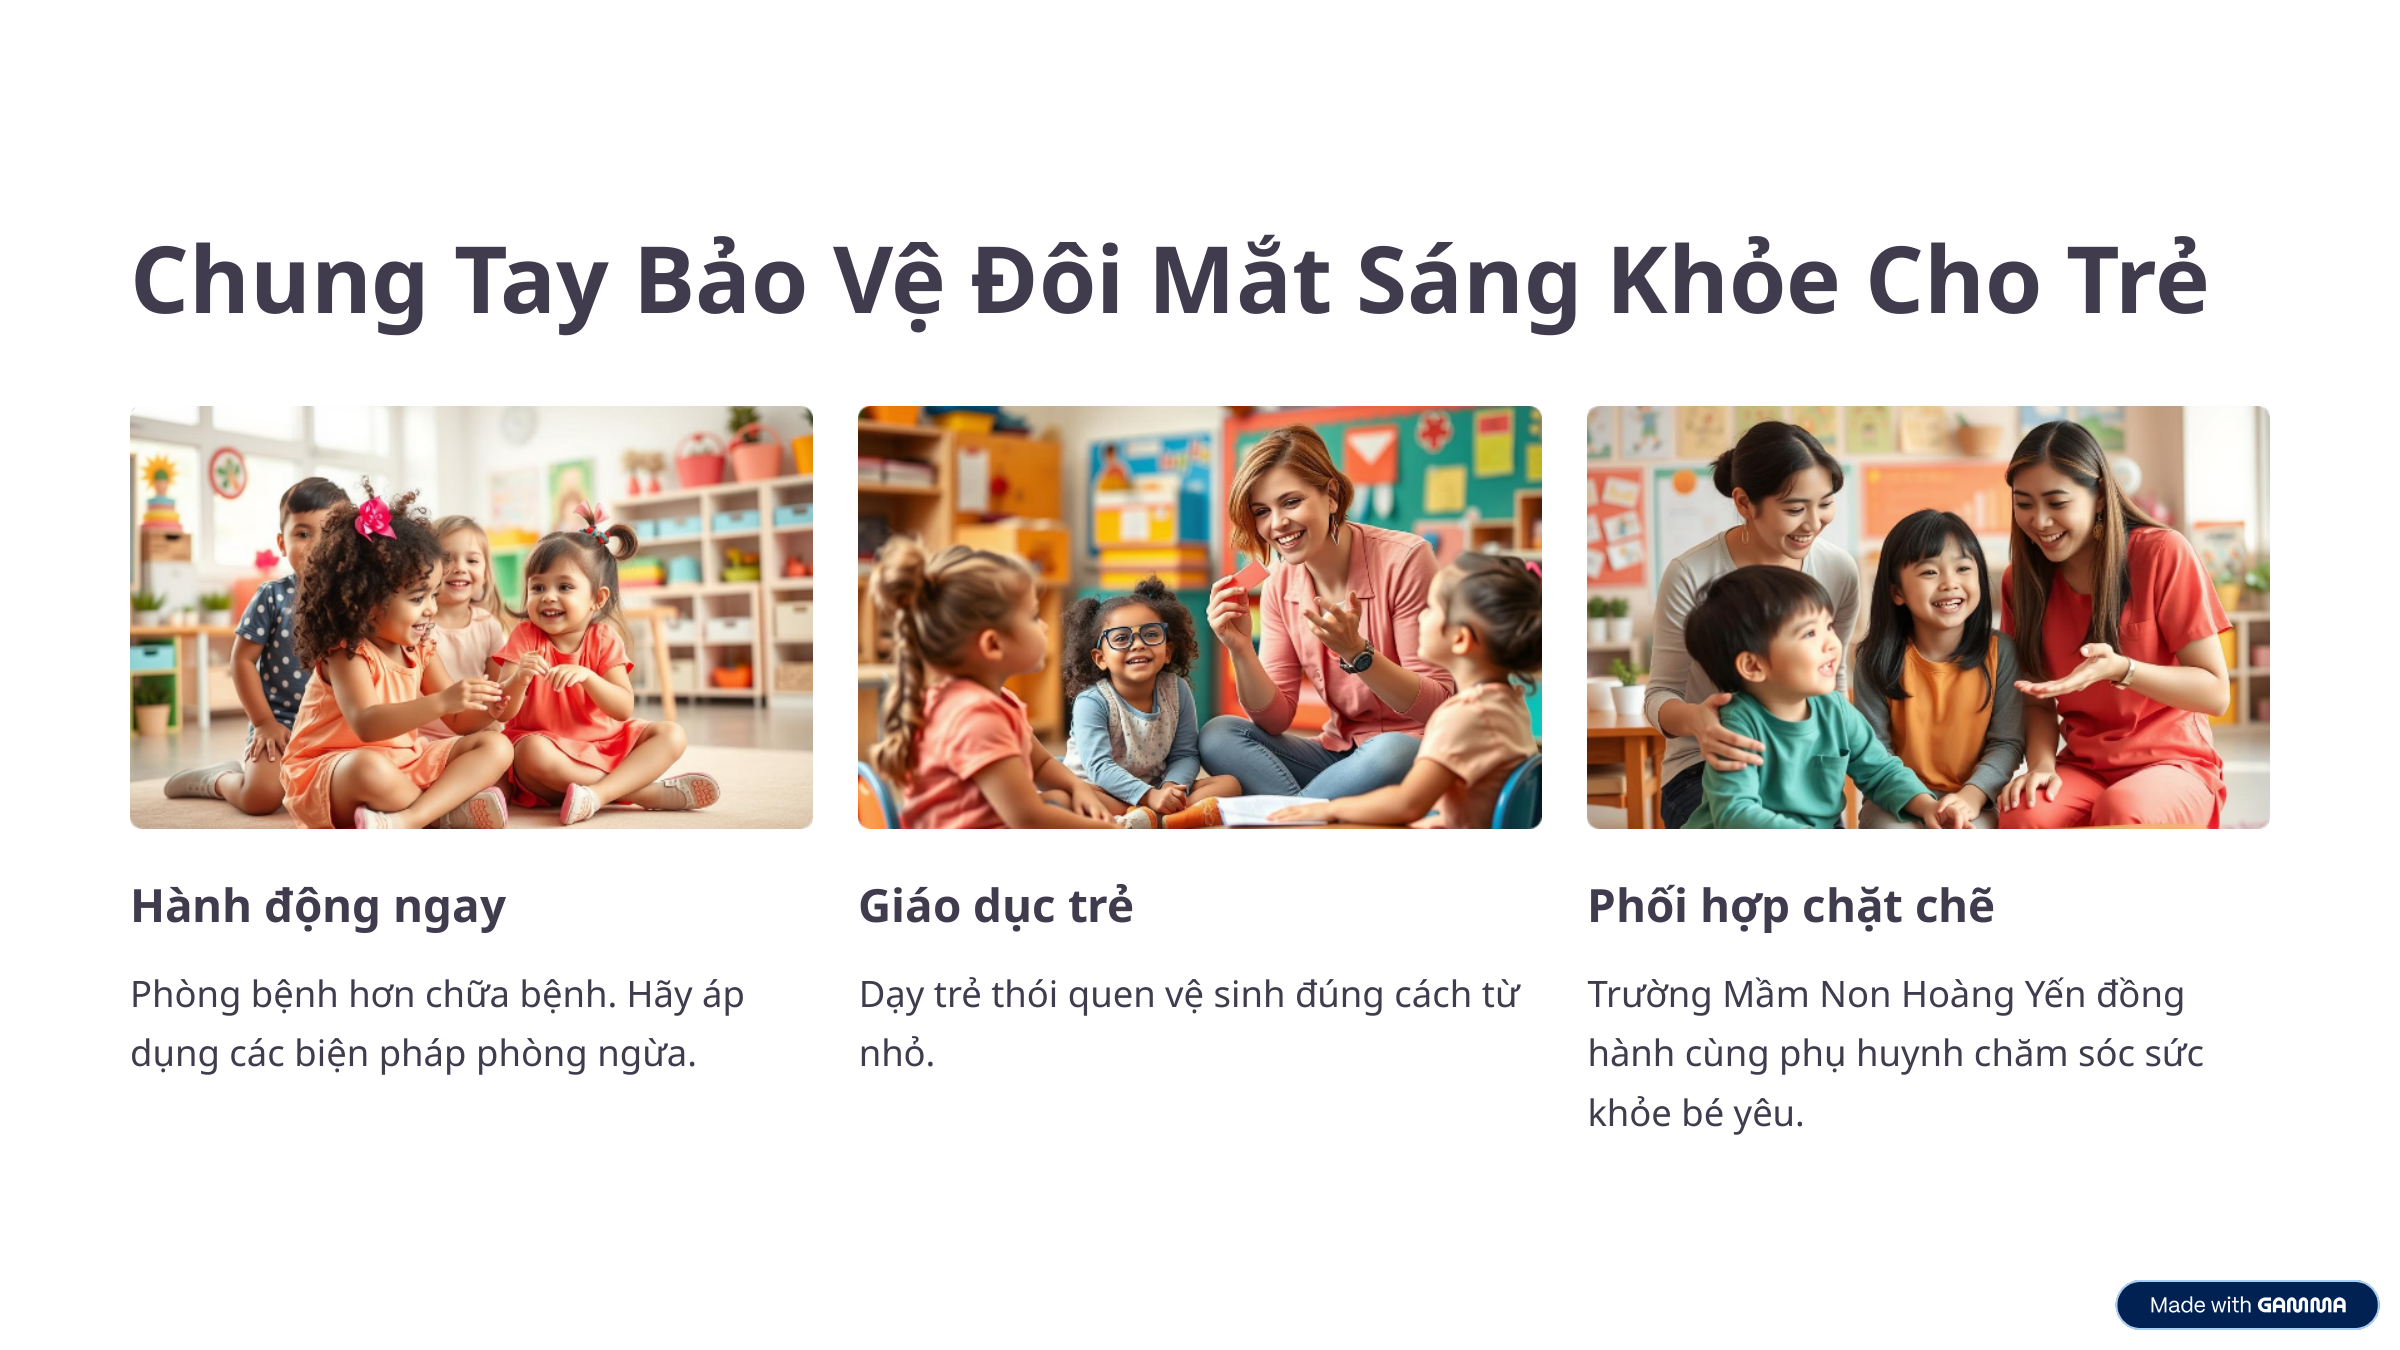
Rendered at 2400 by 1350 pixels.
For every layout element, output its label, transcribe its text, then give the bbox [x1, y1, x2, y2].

text_box Phối hợp chặt chẽ [1587, 874, 2053, 933]
picture [1587, 406, 2270, 829]
text_box Giáo dục trẻ [858, 874, 1324, 933]
text_box Chung Tay Bảo Vệ Đôi Mắt Sáng Khỏe Cho Trẻ [130, 216, 2237, 333]
text_box Hành động ngay [130, 874, 596, 933]
text_box Trường Mầm Non Hoàng Yến đồng hành cùng phụ huynh chăm sóc sức khỏe bé yêu. [1587, 955, 2270, 1134]
picture [858, 406, 1542, 829]
picture [2106, 1271, 2389, 1339]
picture [130, 406, 813, 829]
text_box Phòng bệnh hơn chữa bệnh. Hãy áp dụng các biện pháp phòng ngừa. [130, 955, 813, 1075]
text_box Dạy trẻ thói quen vệ sinh đúng cách từ nhỏ. [858, 955, 1541, 1075]
